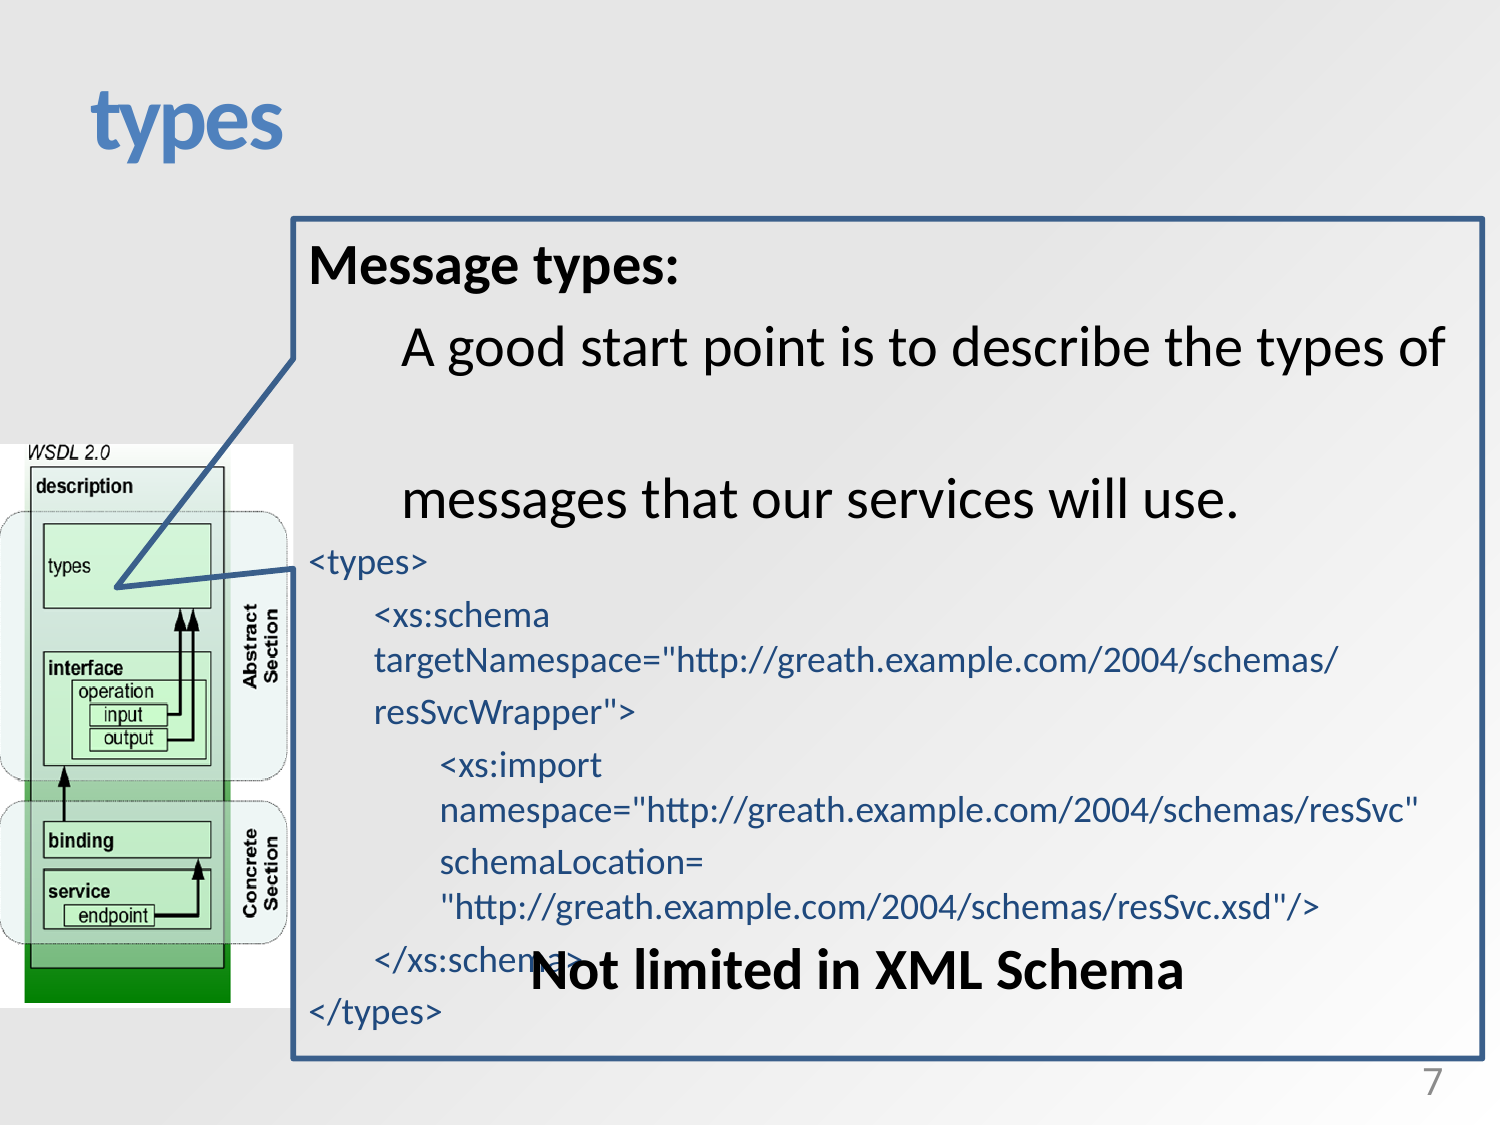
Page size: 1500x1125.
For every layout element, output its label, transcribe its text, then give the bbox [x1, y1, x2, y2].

title types [75, 19, 1425, 207]
picture [0, 444, 294, 1009]
text_box Not limited in XML Schema [515, 923, 1260, 1054]
slide_number 7 [1074, 1061, 1459, 1125]
text_box [226, 216, 1485, 1061]
